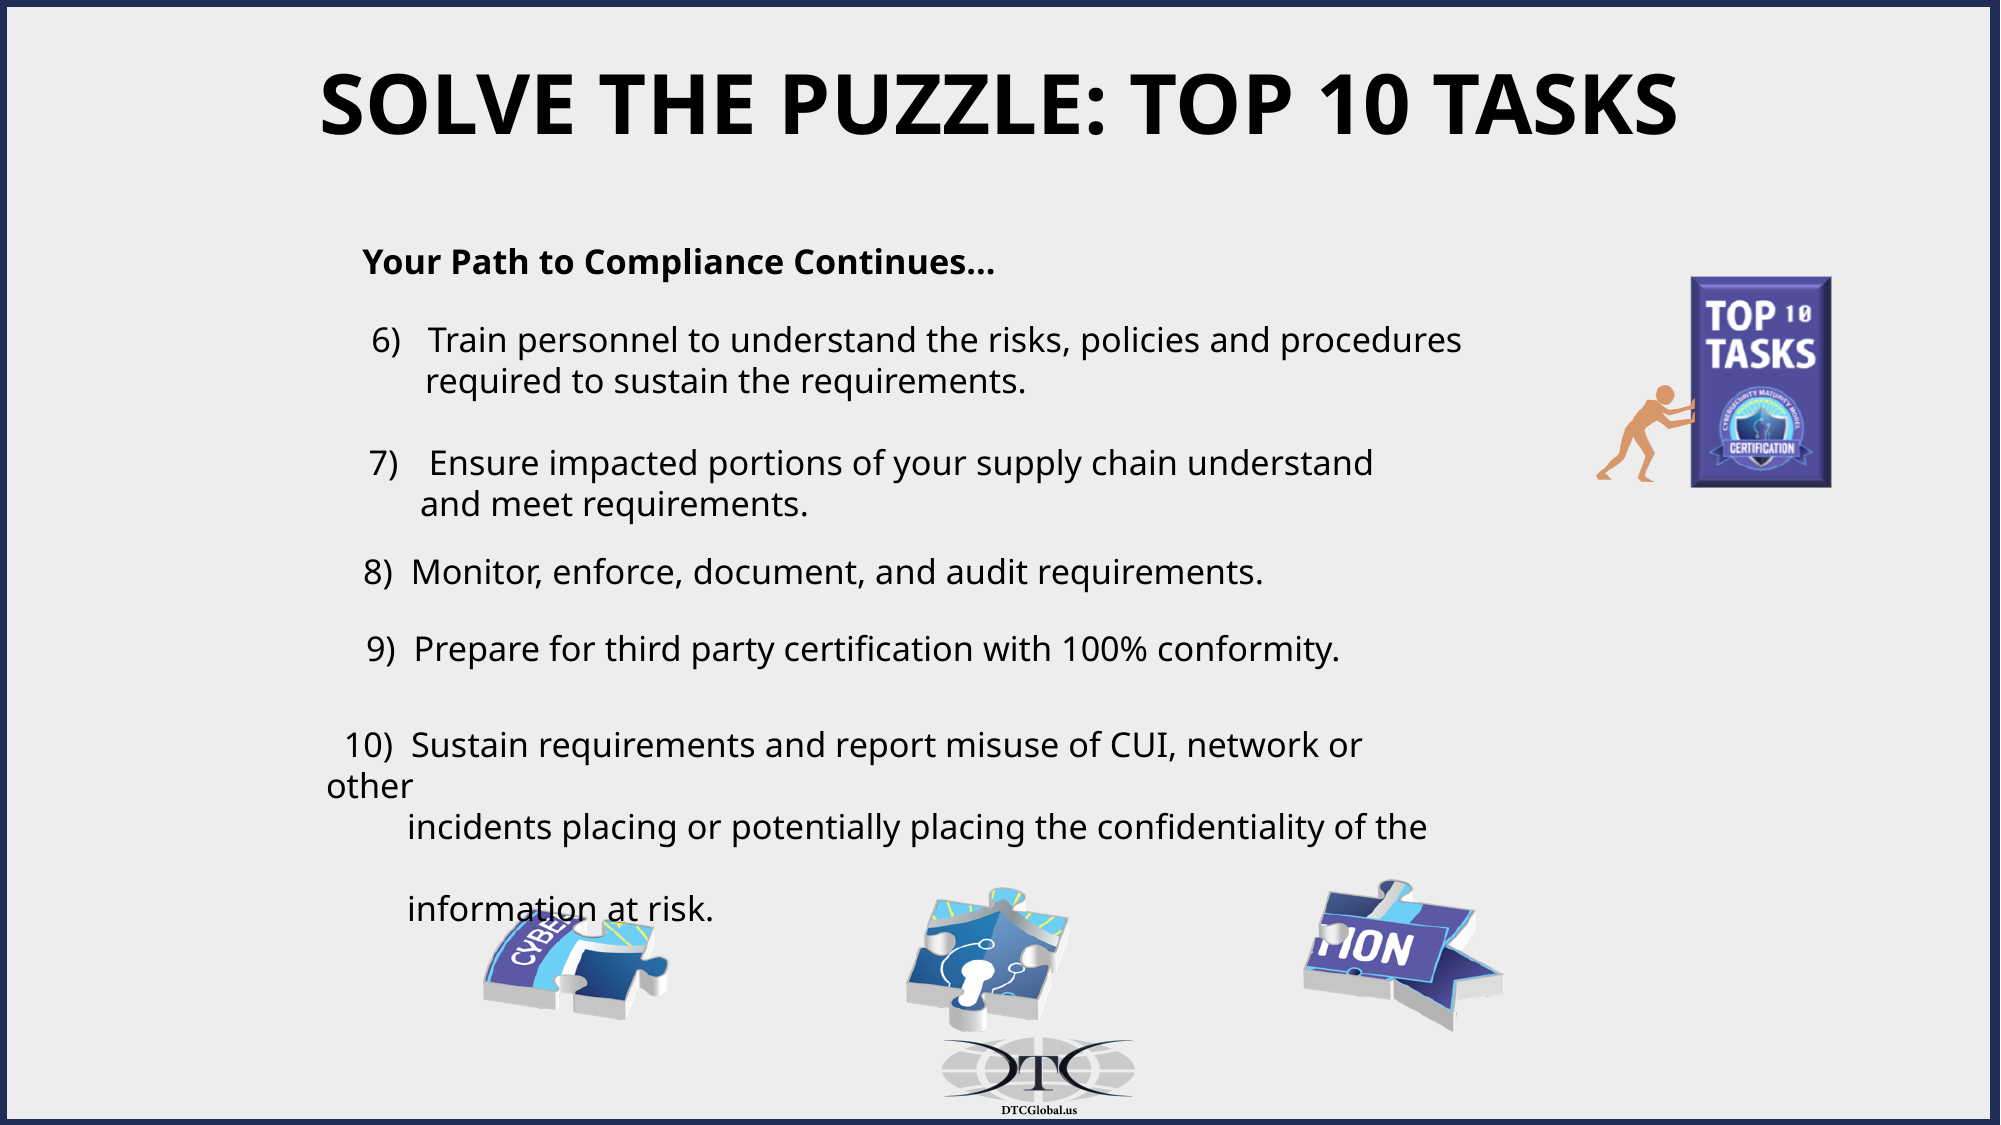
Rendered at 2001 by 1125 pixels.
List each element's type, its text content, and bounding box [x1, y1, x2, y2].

text_box 9) Prepare for third party certification with 100% conformity. [267, 620, 1479, 677]
picture [483, 908, 669, 1020]
text_box Solve the Puzzle: Top 10 Tasks [11, 43, 1989, 134]
picture [1303, 879, 1504, 1032]
text_box 10) Sustain requirements and report misuse of CUI, network or other incidents placing or potentially placing the confidentiality of the information at risk. [236, 715, 1460, 936]
text_box 8) Monitor, enforce, document, and audit requirements. [264, 543, 1471, 599]
text_box [2, 1, 1996, 1124]
picture [906, 887, 1149, 1124]
picture [1596, 274, 1832, 488]
text_box Your Path to Compliance Continues… [313, 194, 1583, 289]
text_box 6) Train personnel to understand the risks, policies and procedures required to sustain the requirements. [281, 311, 1481, 409]
text_box Ensure impacted portions of your supply chain understand and meet requirements. [285, 433, 1479, 531]
